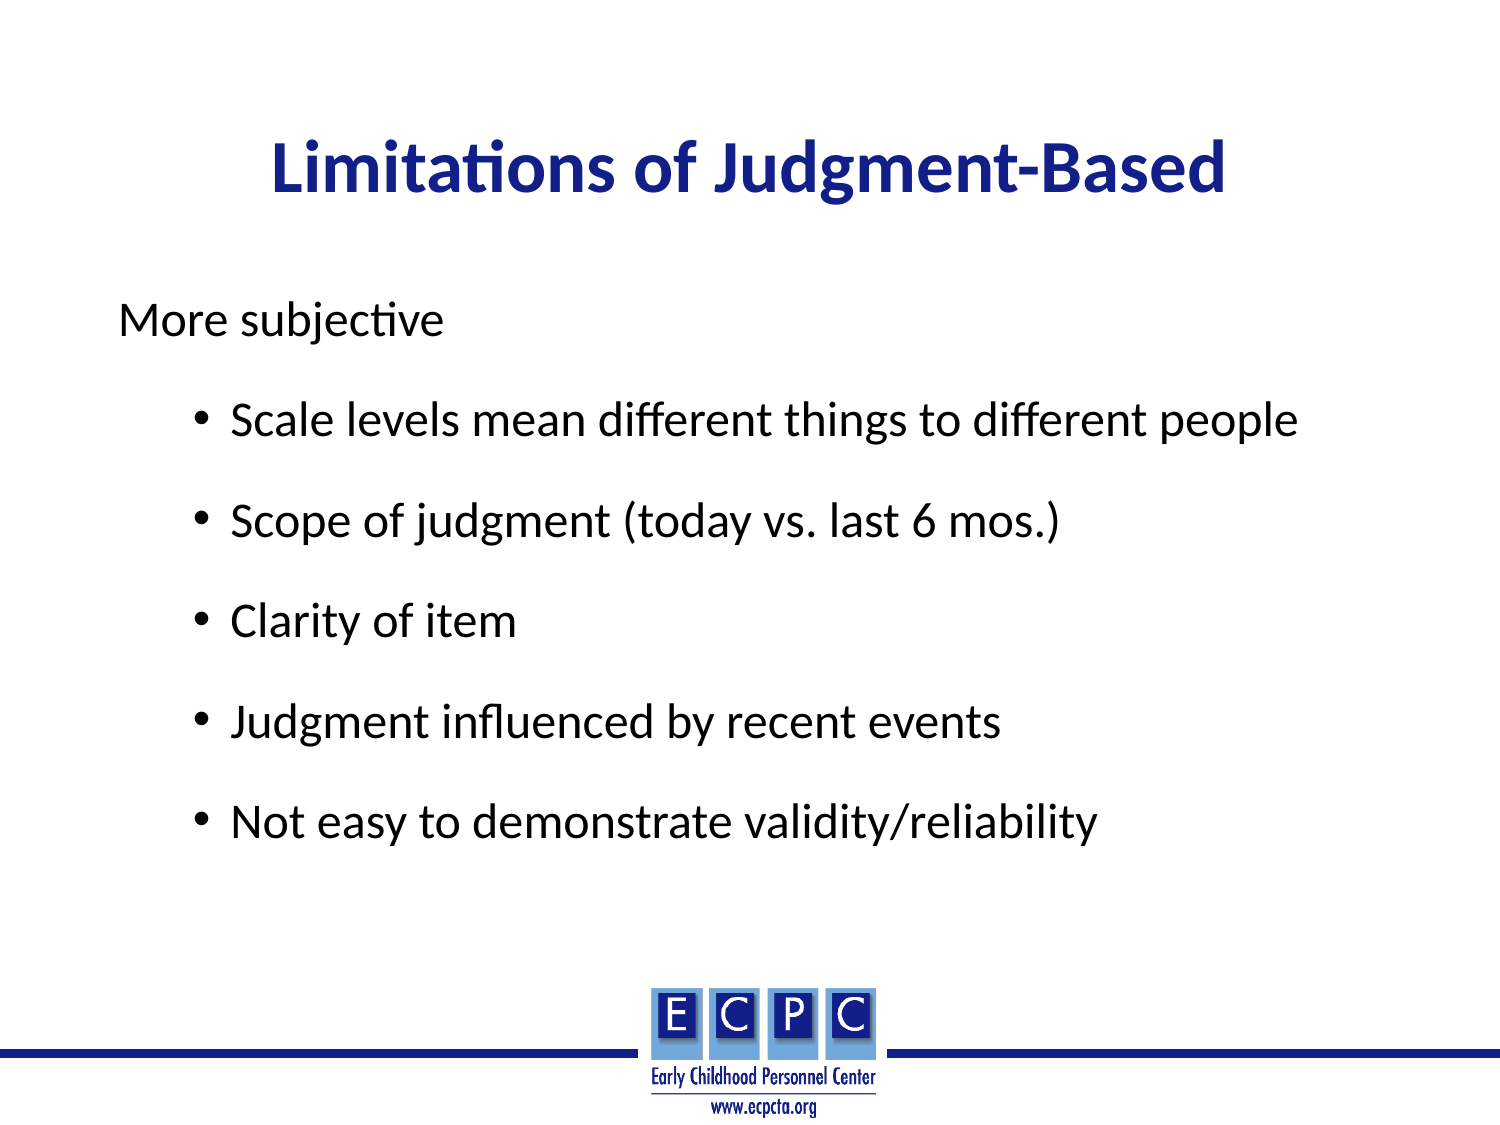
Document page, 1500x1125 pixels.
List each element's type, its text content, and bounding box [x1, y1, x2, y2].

picture [651, 1014, 876, 1118]
title Limitations of Judgment-Based [103, 59, 1397, 249]
list More subjective Scale levels mean different things to different people Scope of judgment (today vs. last 6 mos.) Clarity of item Judgment influenced by recent events Not easy to demonstrate validity/reliability [103, 249, 1397, 1014]
